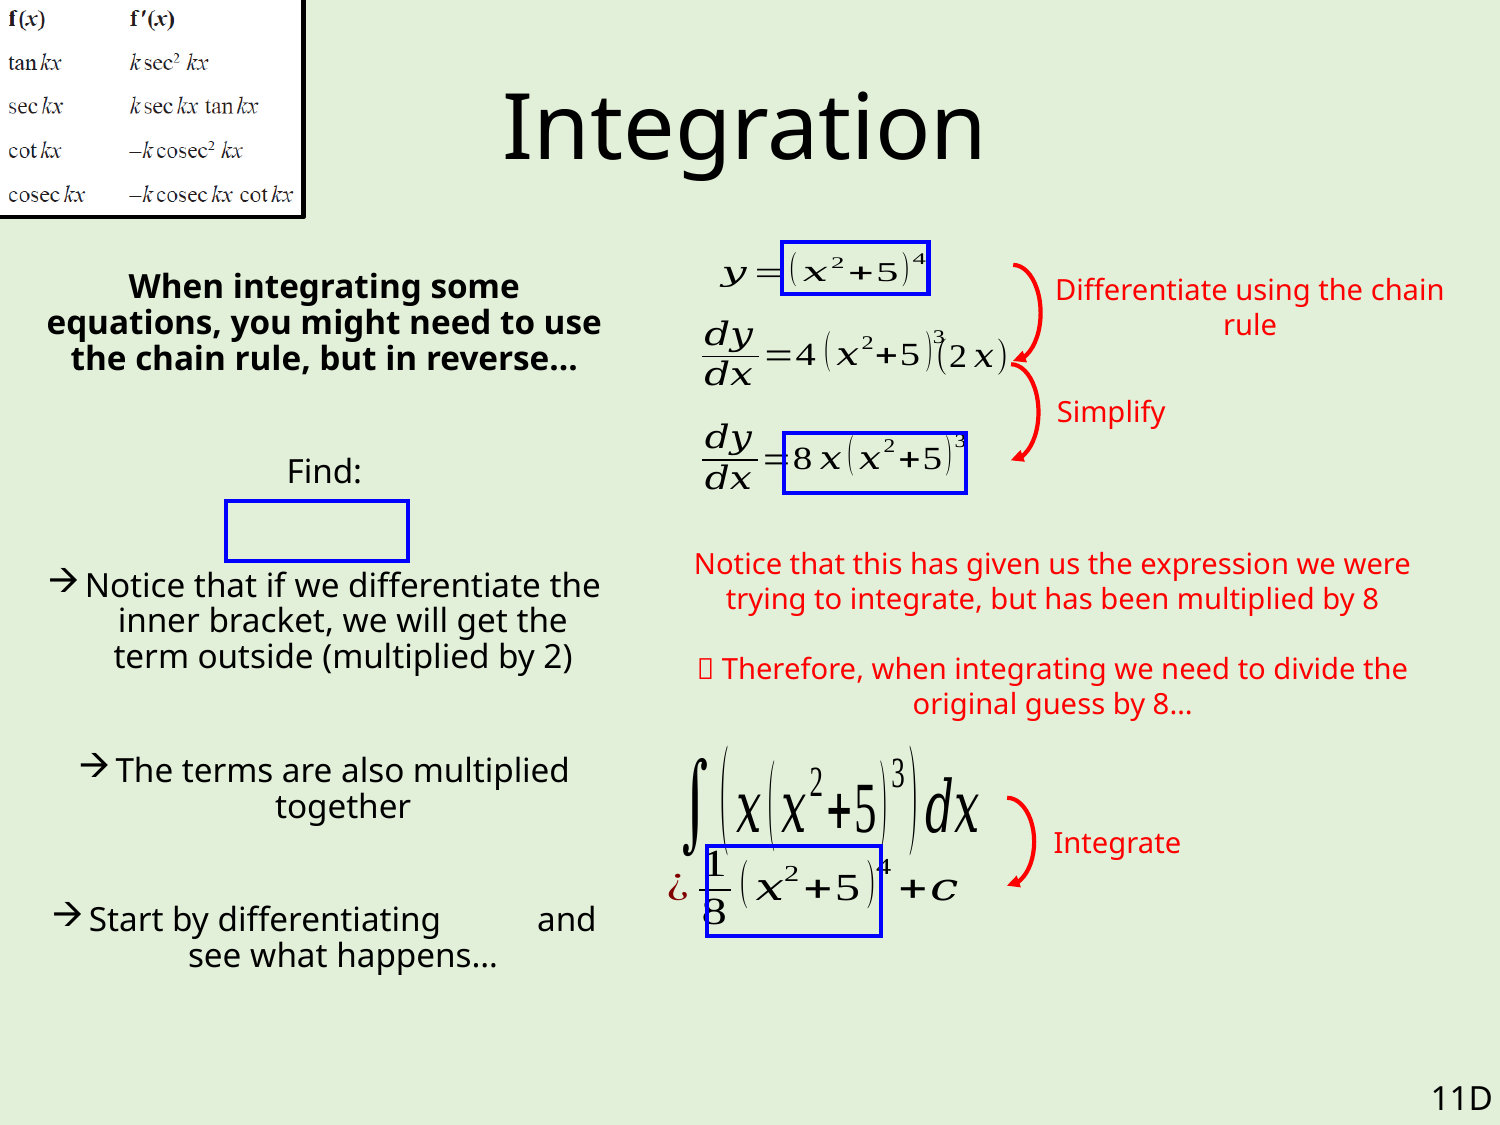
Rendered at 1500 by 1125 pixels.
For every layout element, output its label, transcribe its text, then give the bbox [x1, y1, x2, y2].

text_box [1010, 363, 1036, 462]
picture [0, 0, 302, 216]
text_box [706, 845, 882, 937]
text_box [225, 500, 409, 562]
text_box [1006, 797, 1033, 888]
text_box Integrate [1033, 816, 1203, 867]
title Integration [98, 21, 1393, 239]
text_box 11D [1415, 1069, 1500, 1125]
text_box [783, 432, 967, 494]
text_box [781, 241, 929, 295]
text_box Simplify [1026, 385, 1196, 436]
text_box [1013, 264, 1032, 363]
text_box Differentiate using the chain rule [1020, 263, 1480, 349]
text_box Notice that this has given us the expression we were trying to integrate, but has been multiplied by 8  Therefore, when integrating we need to divide the original guess by 8… [669, 537, 1436, 728]
